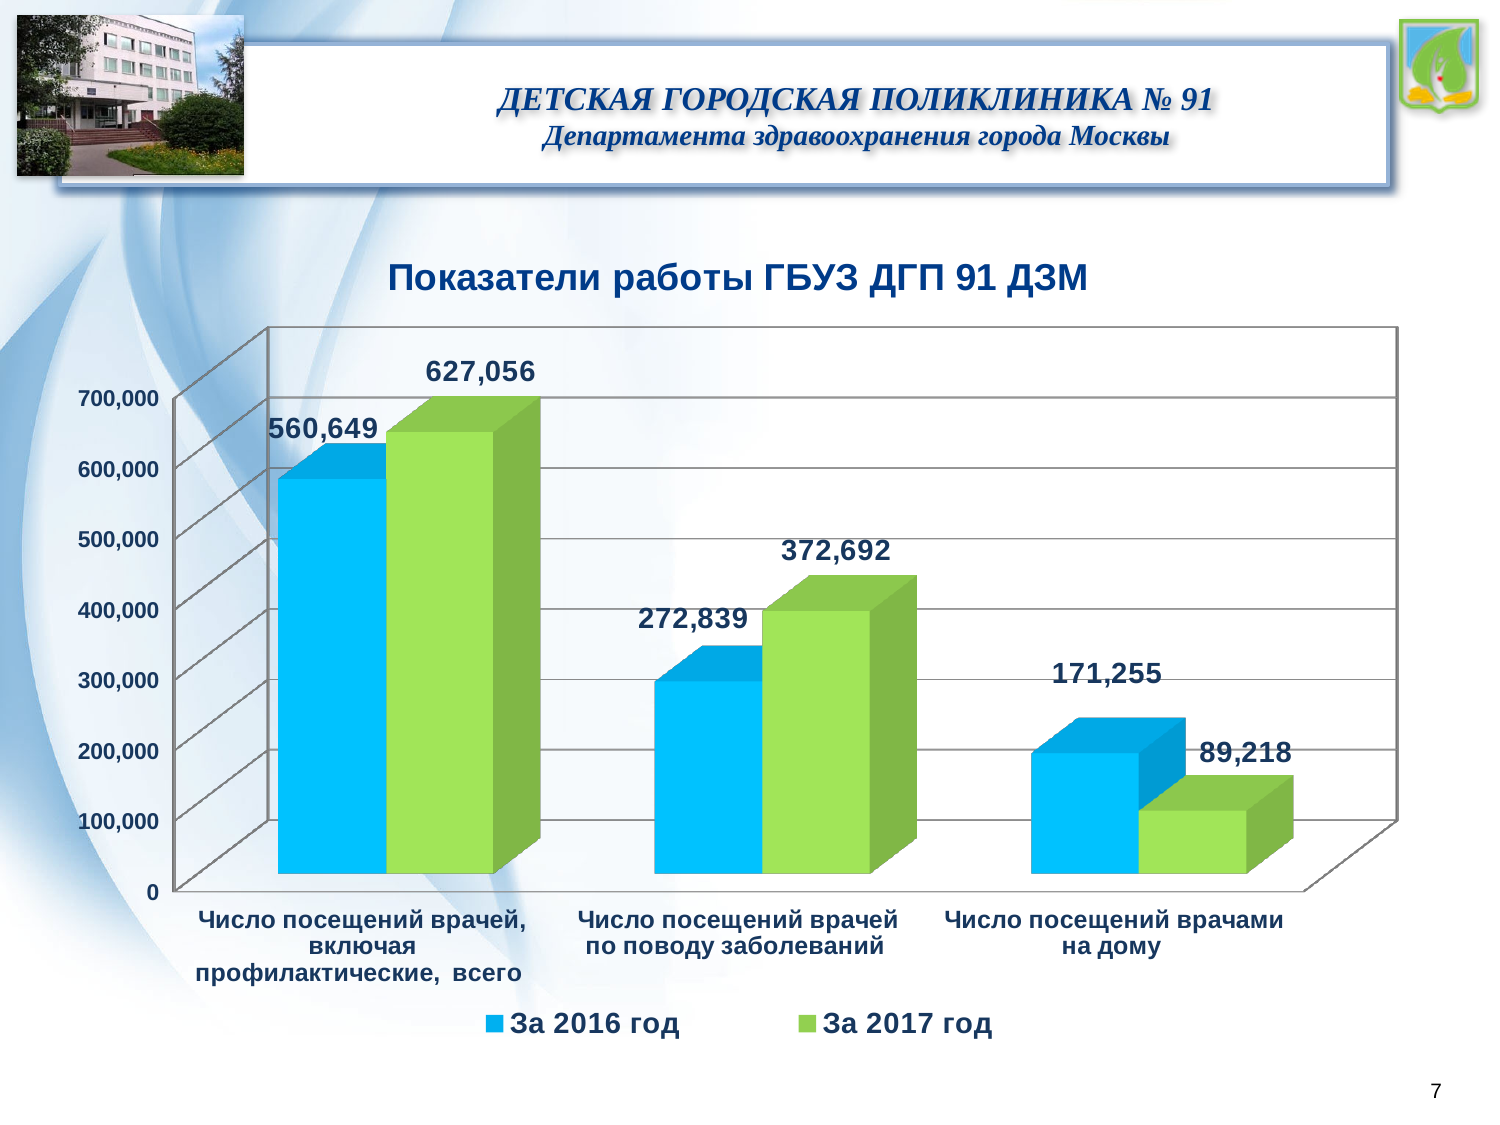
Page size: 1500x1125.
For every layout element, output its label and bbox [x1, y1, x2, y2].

picture [0, 0, 1500, 1125]
chart [41, 219, 1436, 1059]
